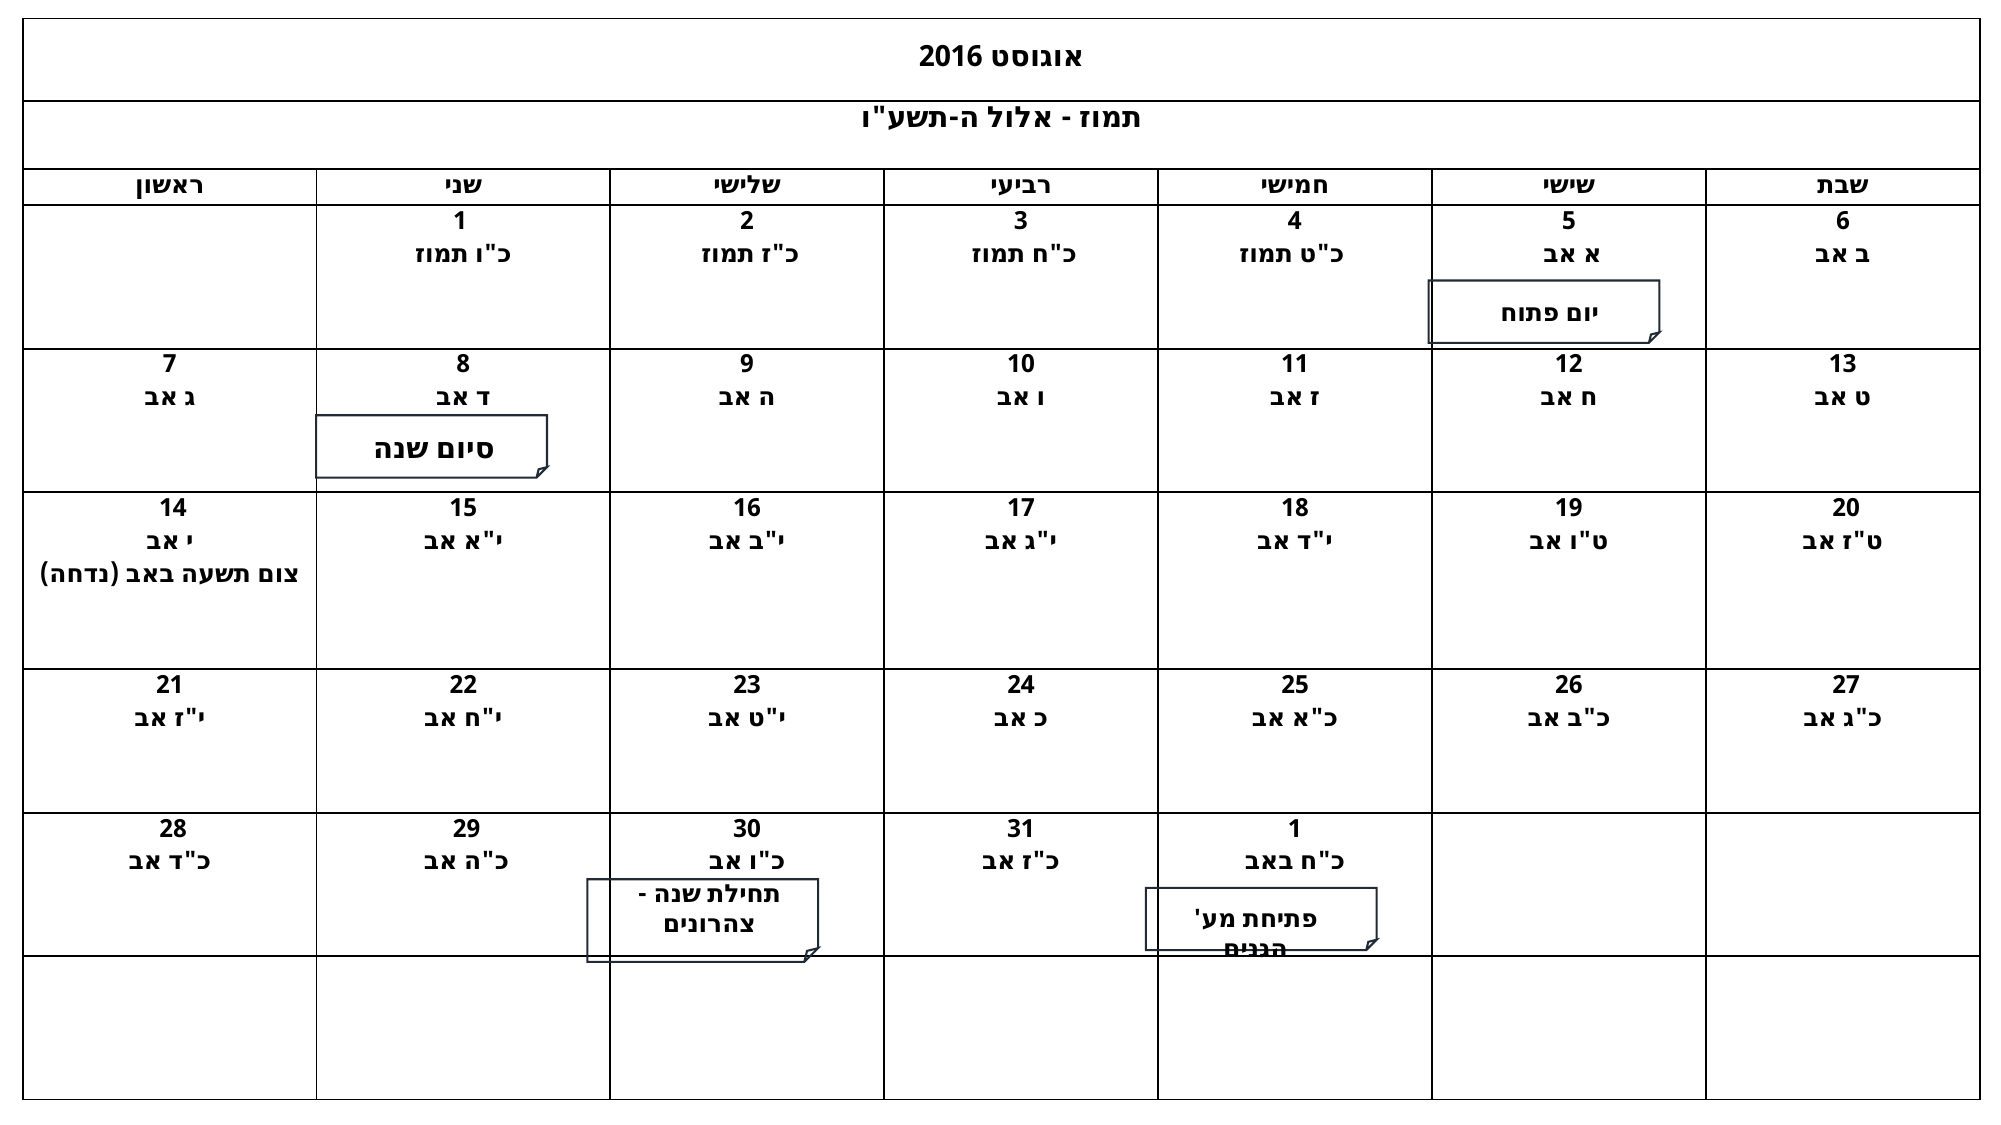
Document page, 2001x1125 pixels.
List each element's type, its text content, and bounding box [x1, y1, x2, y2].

table_cell 21 י"ז אב [24, 670, 316, 812]
table_cell 13 ט אב [1707, 350, 1979, 491]
table_cell 8 ד אב [317, 350, 609, 491]
table_cell 31 כ"ז אב [885, 814, 1157, 955]
table_cell 15 י"א אב [317, 493, 609, 668]
table_cell [24, 206, 316, 348]
table_cell שישי [1433, 170, 1705, 204]
table_cell [885, 957, 1157, 1099]
table_cell חמישי [1159, 170, 1431, 204]
table_cell [1433, 957, 1705, 1099]
table_cell 12 ח אב [1433, 350, 1705, 491]
table_cell 16 י"ב אב [611, 493, 883, 668]
table_cell ראשון [24, 170, 316, 204]
table_cell 29 כ"ה אב [317, 814, 609, 955]
table_cell שבת [1707, 170, 1979, 204]
table_cell [1707, 814, 1979, 955]
table_cell [611, 957, 883, 1099]
table_cell [24, 957, 316, 1099]
table_cell 22 י"ח אב [317, 670, 609, 812]
table_cell [317, 957, 609, 1099]
table_cell 23 י"ט אב [611, 670, 883, 812]
table_cell 6 ב אב [1707, 206, 1979, 348]
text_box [316, 415, 547, 478]
table_cell שלישי [611, 170, 883, 204]
table_cell 18 י"ד אב [1159, 493, 1431, 668]
table_cell 7 ג אב [24, 350, 316, 491]
text_box תחילת שנה - צהרונים [599, 869, 819, 945]
table_cell 4 כ"ט תמוז [1159, 206, 1431, 348]
table_cell 1 כ"ו תמוז [317, 206, 609, 348]
text_box [586, 878, 822, 963]
table_cell שני [317, 170, 609, 204]
table_cell [1159, 957, 1431, 1099]
table_cell 5 א אב [1433, 206, 1705, 348]
table_cell 17 י"ג אב [885, 493, 1157, 668]
table_cell 26 כ"ב אב [1433, 670, 1705, 812]
table_cell [1433, 814, 1705, 955]
table_cell 28 כ"ד אב [24, 814, 316, 955]
table_cell 27 כ"ג אב [1707, 670, 1979, 812]
table_cell 3 כ"ח תמוז [885, 206, 1157, 348]
table_cell 24 כ אב [885, 670, 1157, 812]
table_cell 2 כ"ז תמוז [611, 206, 883, 348]
table_cell 25 כ"א אב [1159, 670, 1431, 812]
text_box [1428, 280, 1660, 343]
table_cell 10 ו אב [885, 350, 1157, 491]
table_cell 19 ט"ו אב [1433, 493, 1705, 668]
table_cell [1707, 957, 1979, 1099]
table_cell תמוז - אלול ה-תשע"ו [24, 102, 1979, 168]
table_cell רביעי [885, 170, 1157, 204]
table_header אוגוסט 2016 [24, 19, 1979, 100]
table_cell 20 ט"ז אב [1707, 493, 1979, 668]
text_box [1145, 887, 1377, 951]
table_cell 11 ז אב [1159, 350, 1431, 491]
table_cell 1 כ"ח באב [1159, 814, 1431, 955]
table_cell 30 כ"ו אב [611, 814, 883, 955]
table_cell 14 י אב צום תשעה באב (נדחה) [24, 493, 316, 668]
table_cell 9 ה אב [611, 350, 883, 491]
